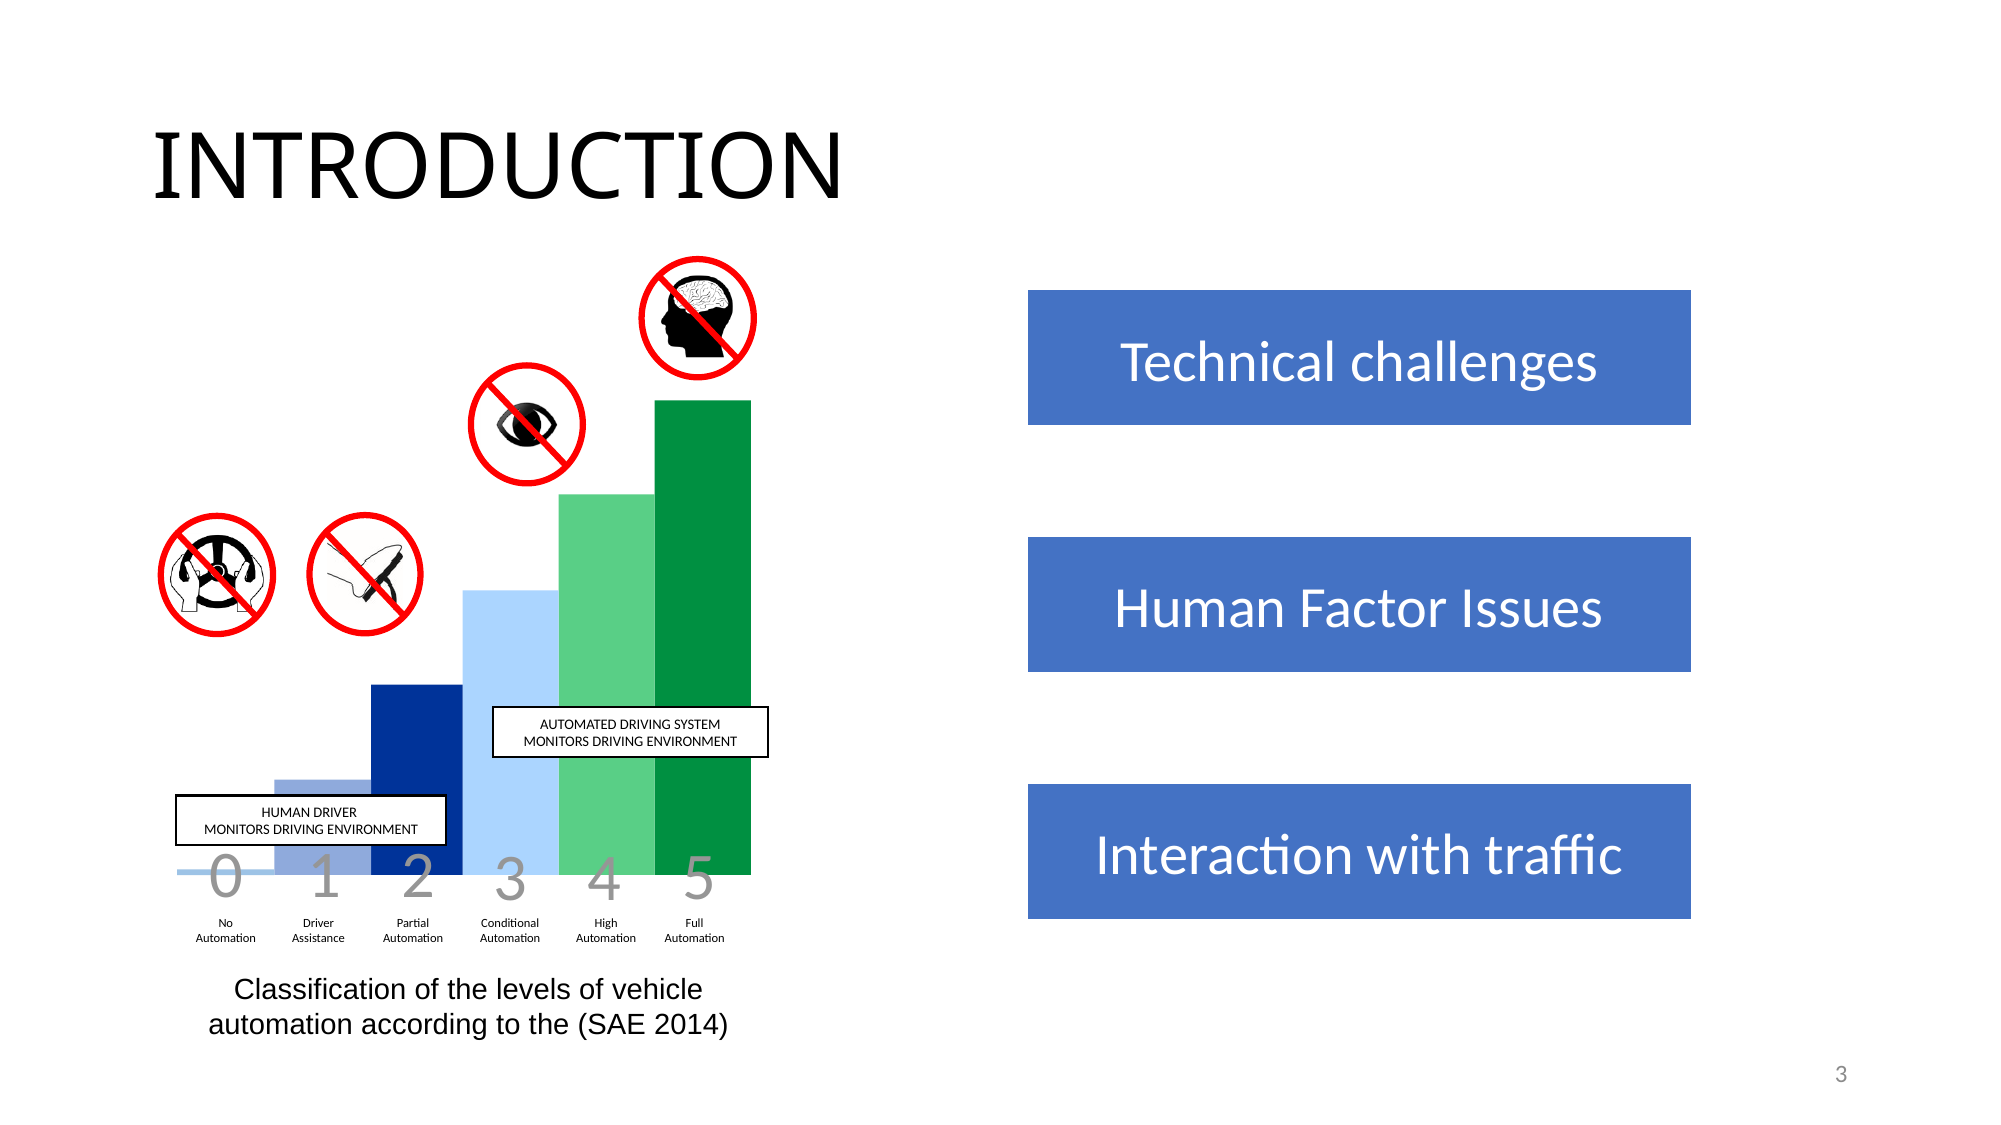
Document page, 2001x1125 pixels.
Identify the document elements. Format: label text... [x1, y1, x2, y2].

text_box Interaction with traffic [1025, 781, 1694, 922]
title INTRODUCTION [137, 59, 1863, 278]
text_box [160, 259, 768, 954]
slide_number 3 [1412, 1042, 1863, 1103]
text_box Human Factor Issues [1025, 534, 1694, 675]
text_box Technical challenges [1025, 287, 1694, 428]
text_box Classification of the levels of vehicle automation according to the (SAE 2014) [173, 963, 765, 1048]
